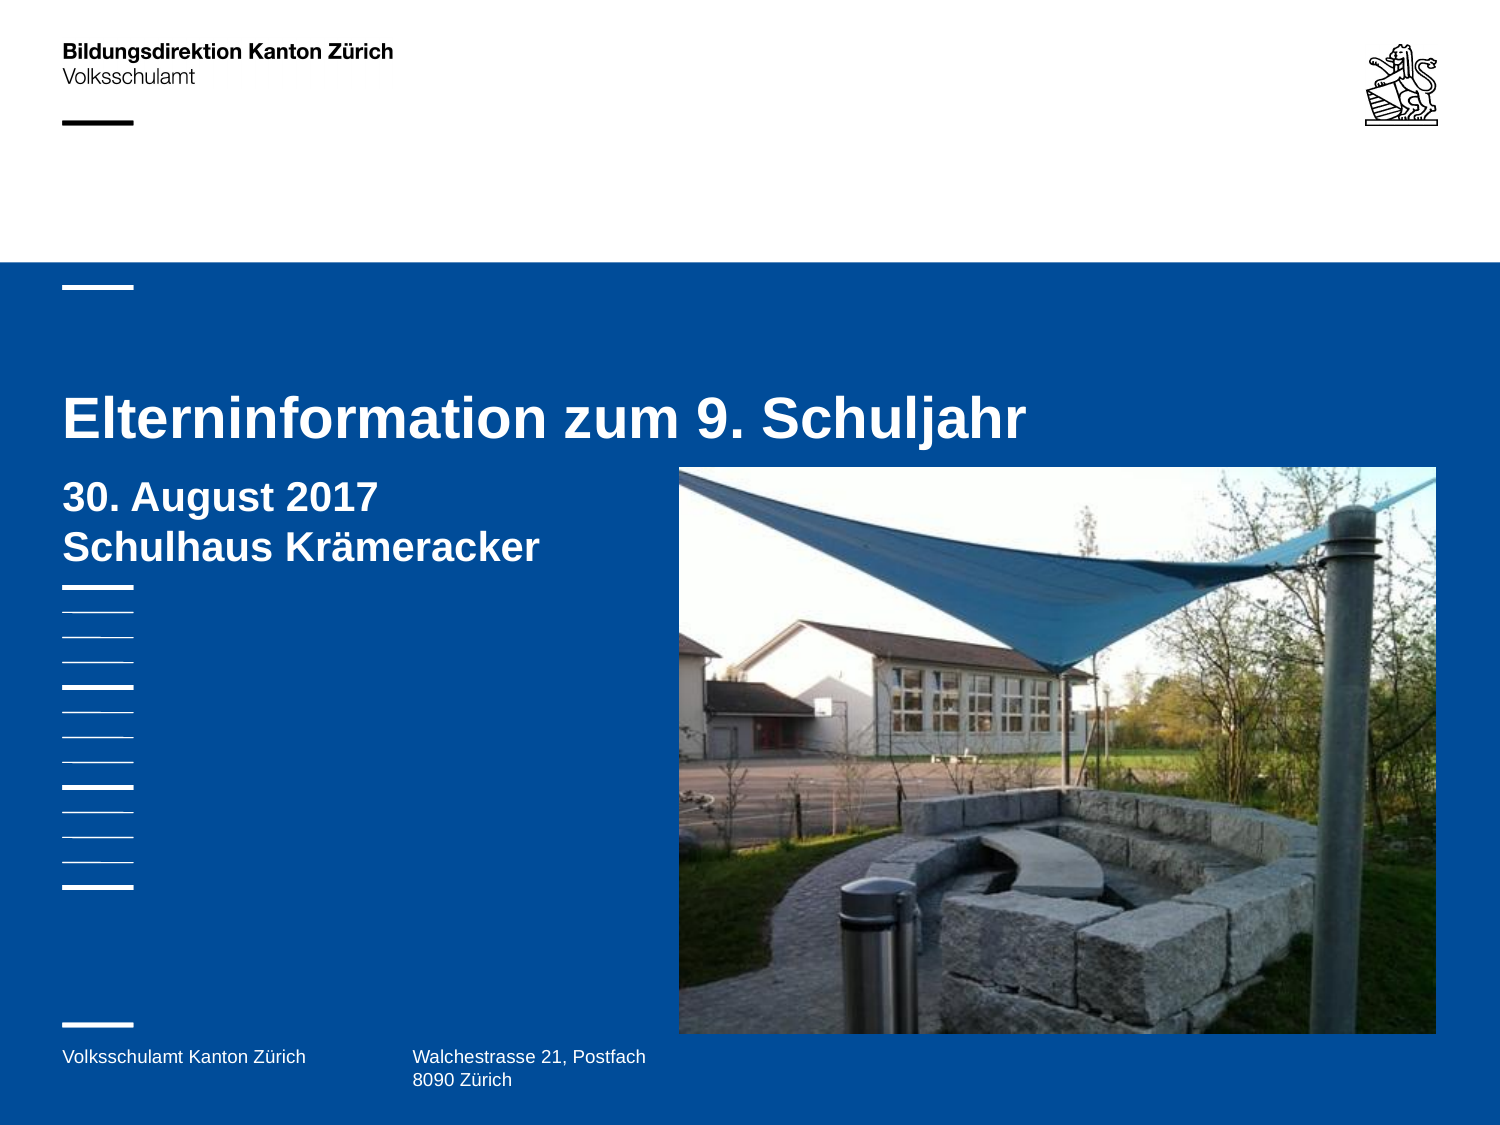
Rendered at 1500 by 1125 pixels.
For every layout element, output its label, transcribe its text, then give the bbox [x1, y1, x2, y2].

picture [678, 467, 1436, 1035]
picture [62, 37, 393, 89]
subtitle 30. August 2017 Schulhaus Krämeracker [62, 469, 675, 575]
title Elterninformation zum 9. Schuljahr [62, 287, 1438, 451]
picture [1365, 44, 1438, 126]
